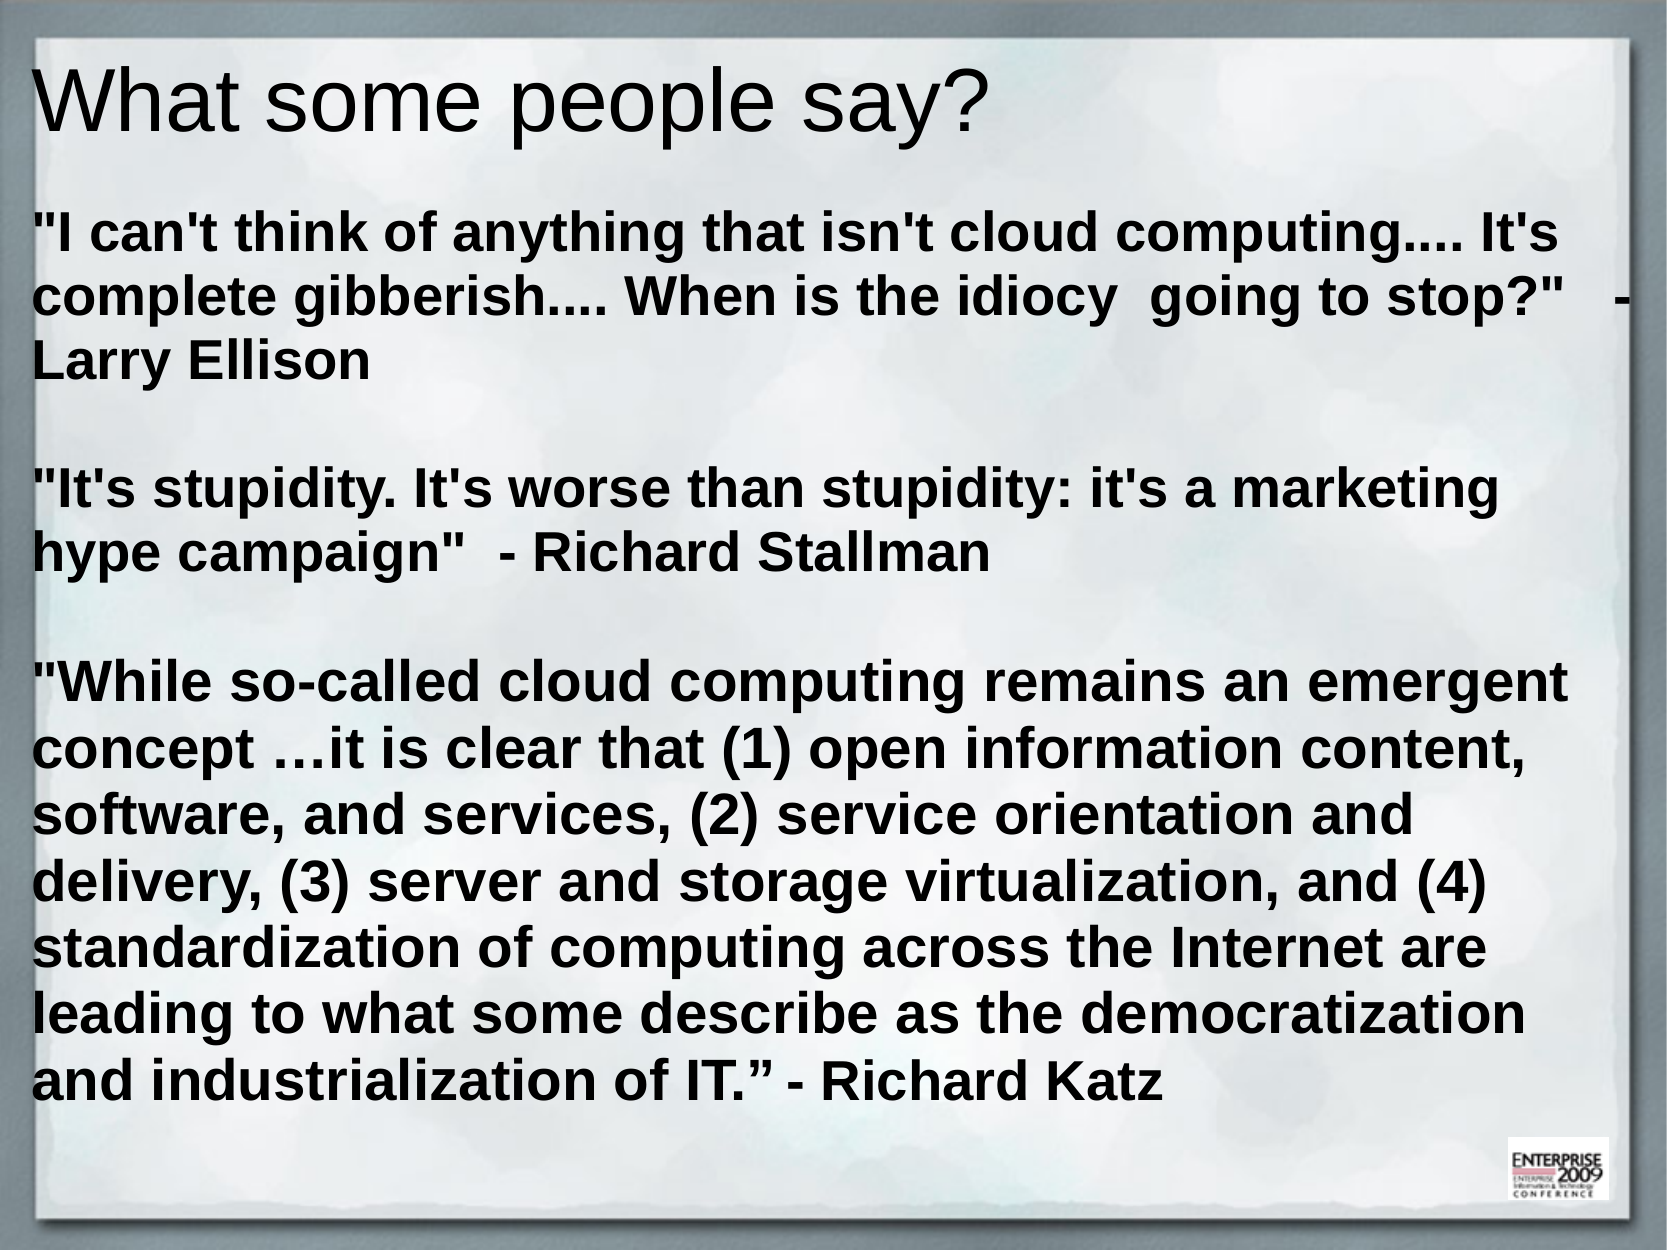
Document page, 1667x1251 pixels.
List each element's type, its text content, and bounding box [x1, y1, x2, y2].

title What some people say? [30, 49, 1636, 199]
subtitle "I can't think of anything that isn't cloud computing.... It's complete gibberish.... When is the idiocy going to stop?" - Larry Ellison "It's stupidity. It's worse than stupidity: it's a marketing hype campaign" - Richard Stallman "While so-called cloud computing remains an emergent concept …it is clear that (1) open information content, software, and services, (2) service orientation and delivery, (3) server and storage virtualization, and (4) standardization of computing across the Internet are leading to what some describe as the democratization and industrialization of IT.” - Richard Katz [30, 199, 1636, 1201]
picture [0, 0, 1667, 1250]
